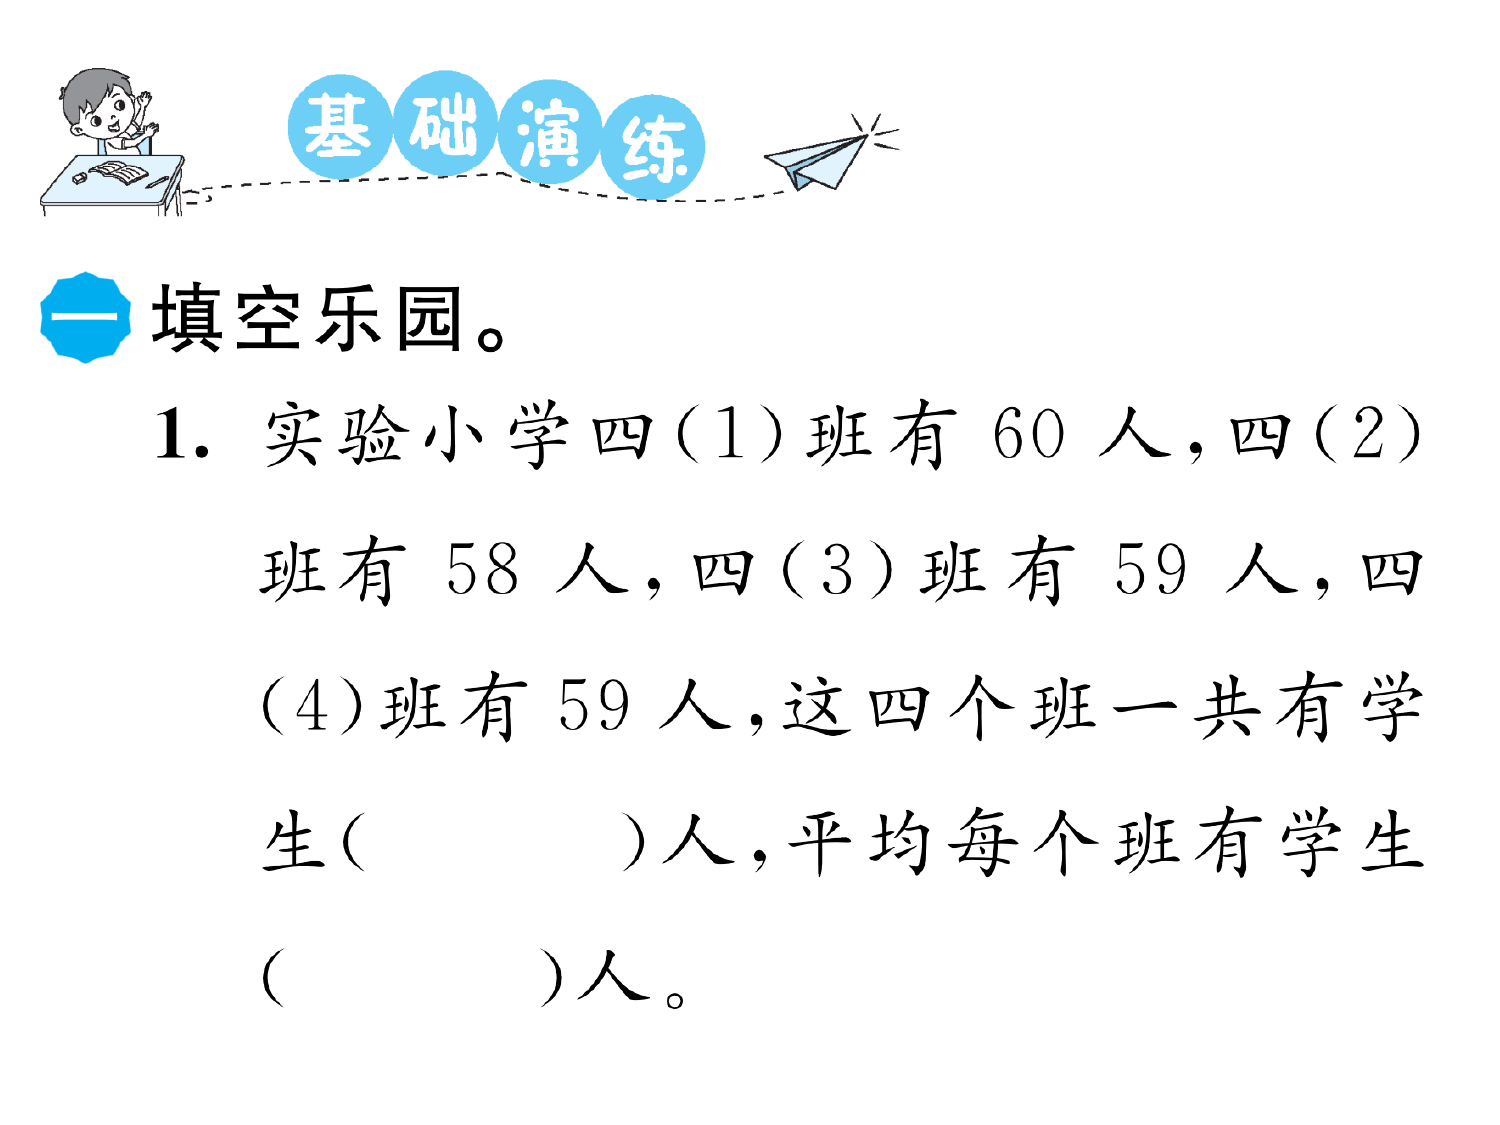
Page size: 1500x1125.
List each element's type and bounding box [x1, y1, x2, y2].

picture [35, 58, 1500, 1036]
